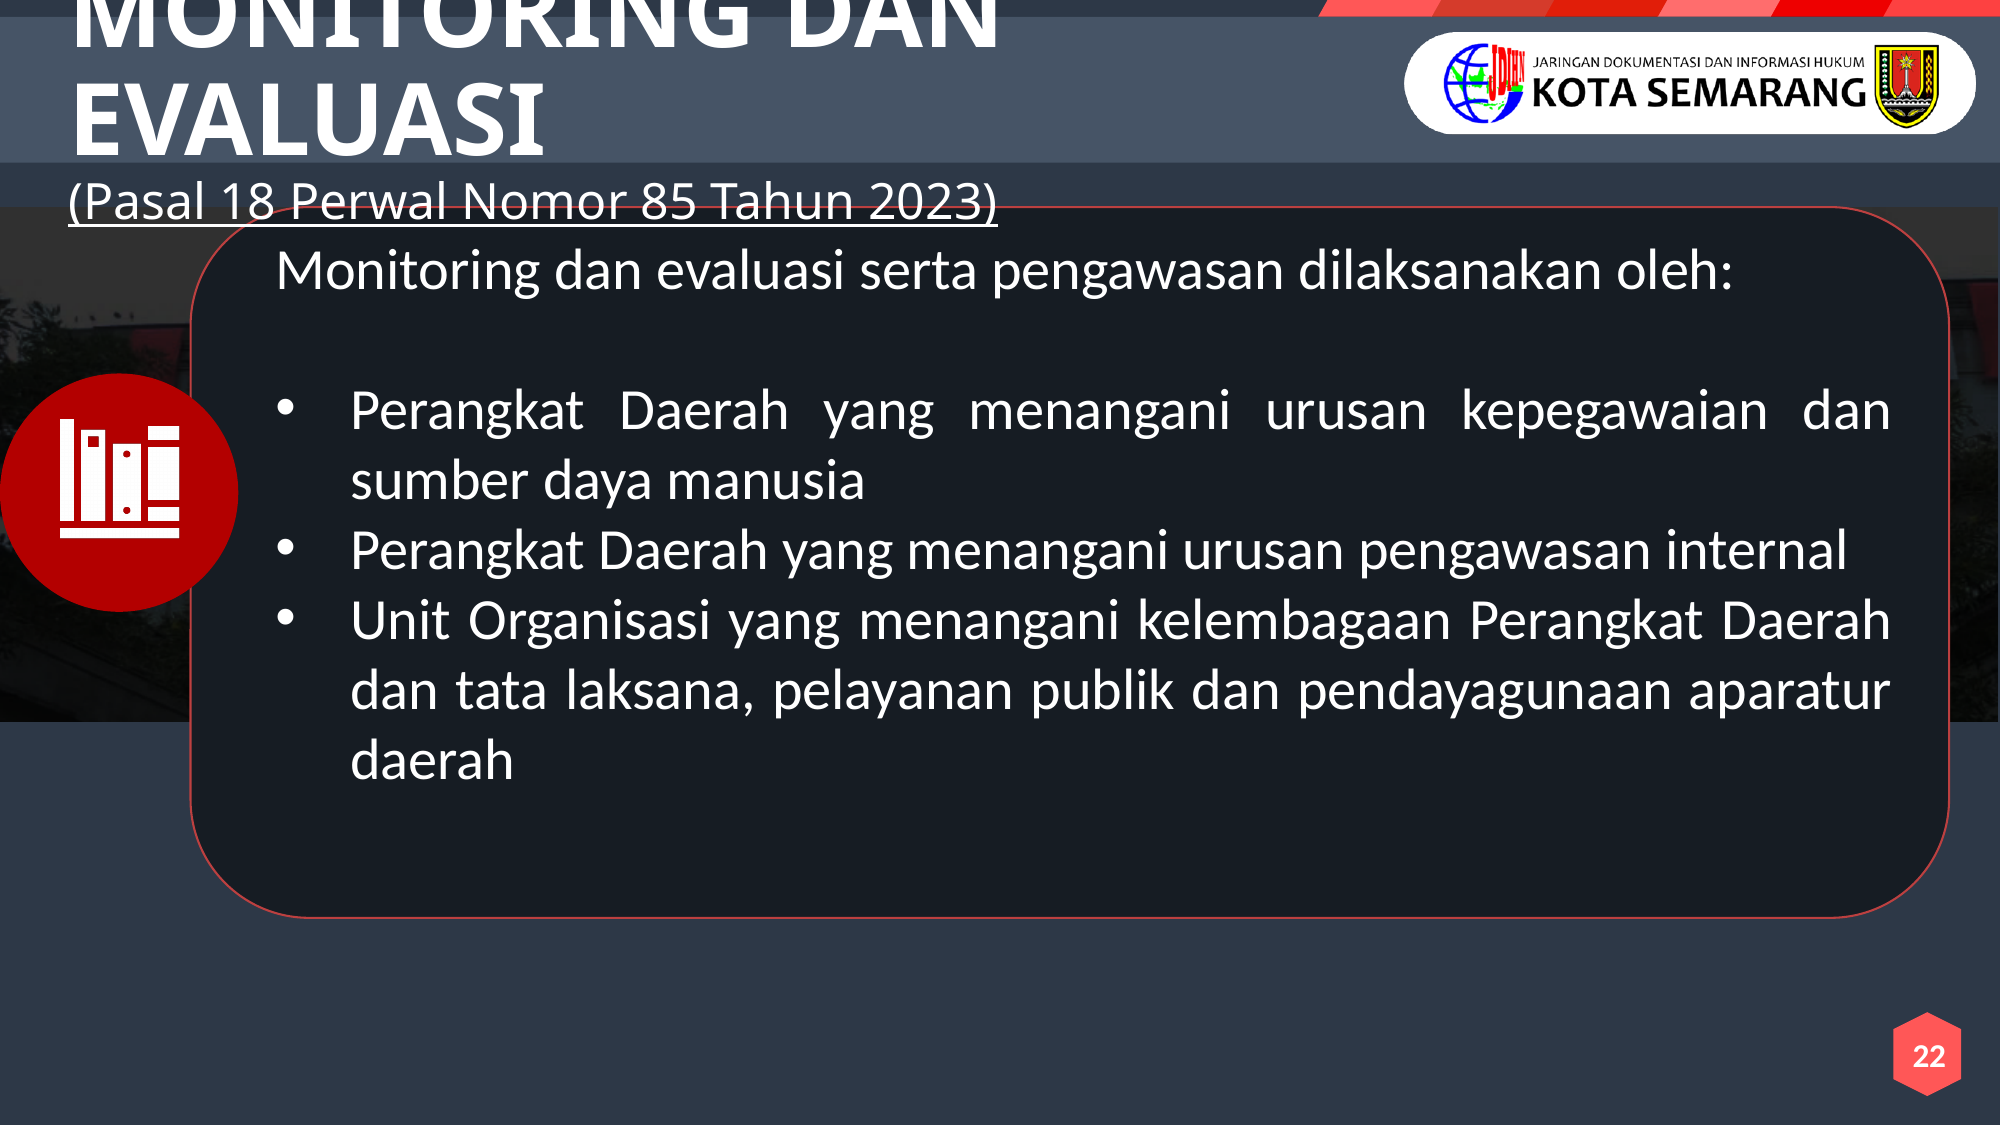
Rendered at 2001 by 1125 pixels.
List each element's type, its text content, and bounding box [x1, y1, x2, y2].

picture [0, 207, 1999, 722]
text_box [189, 722, 1951, 919]
text_box MONITORING DAN EVALUASI (Pasal 18 Perwal Nomor 85 Tahun 2023) [53, 54, 1364, 137]
picture [1404, 32, 1976, 144]
text_box Monitoring dan evaluasi serta pengawasan dilaksanakan oleh: Perangkat Daerah yang menangani urusan kepegawaian dan sumber daya manusia Perangkat Daerah yang menangani urusan pengawasan internal Unit Organisasi yang menangani kelembagaan Perangkat Daerah dan tata laksana, pelayanan publik dan pendayagunaan aparatur daerah [260, 722, 1908, 799]
